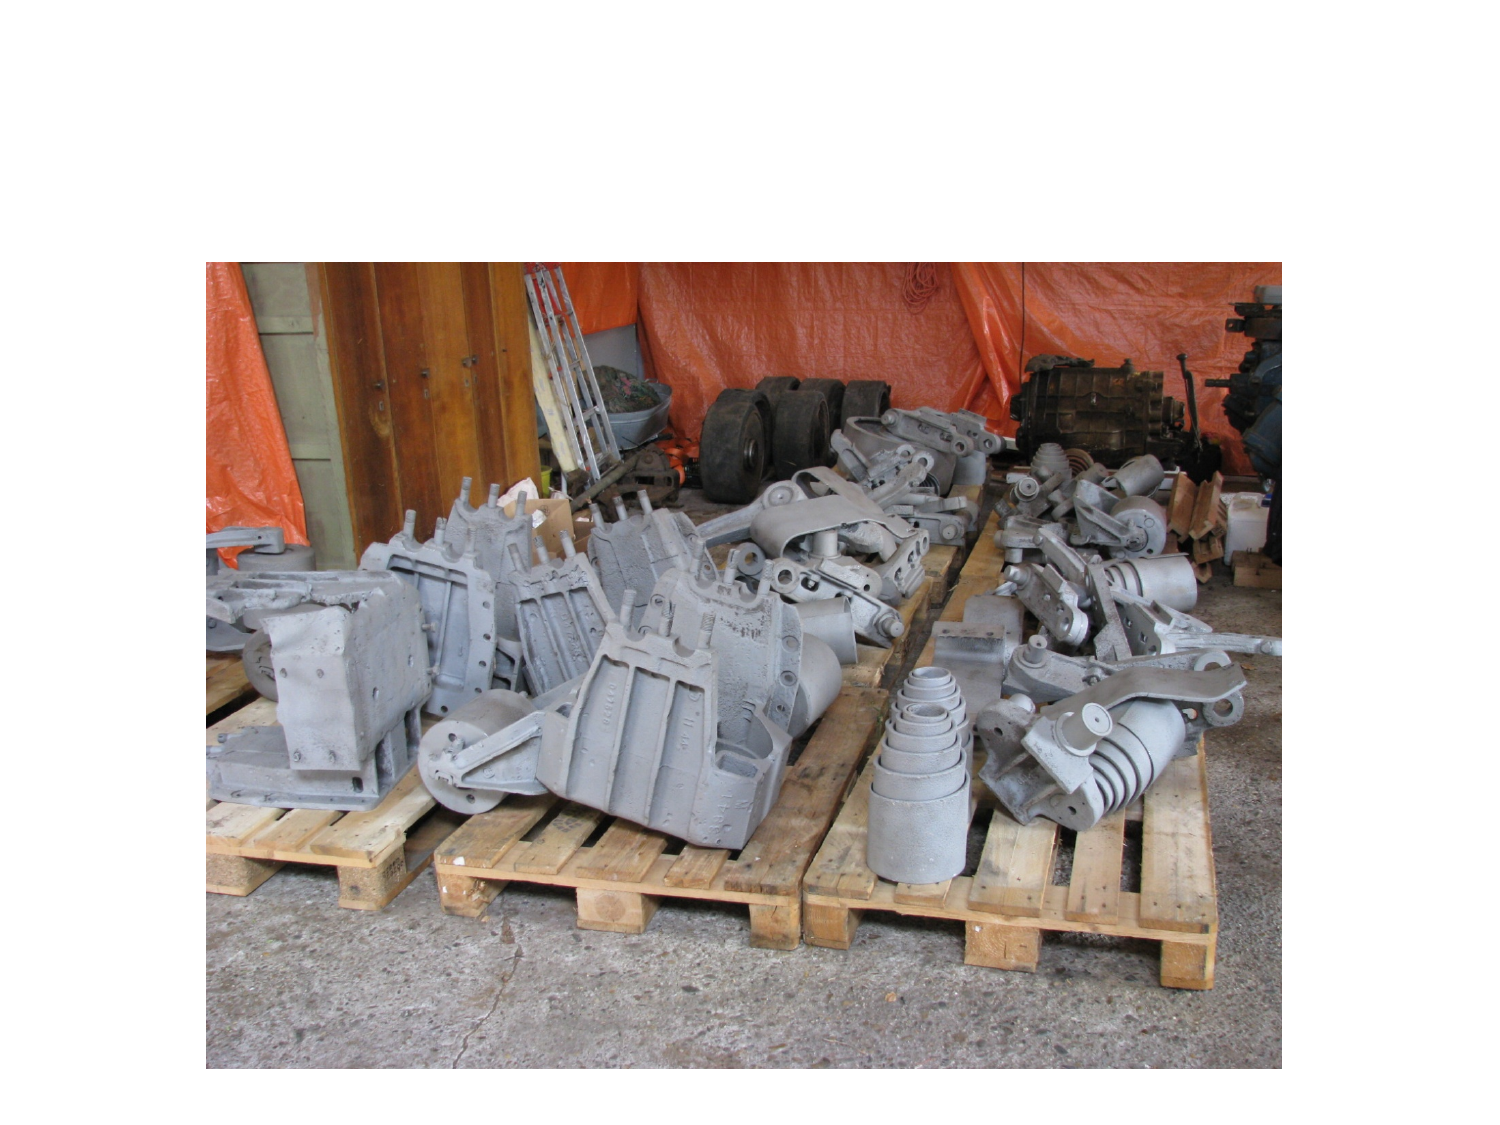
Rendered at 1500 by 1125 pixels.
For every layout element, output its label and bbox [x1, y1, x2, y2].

list [206, 262, 1282, 1069]
